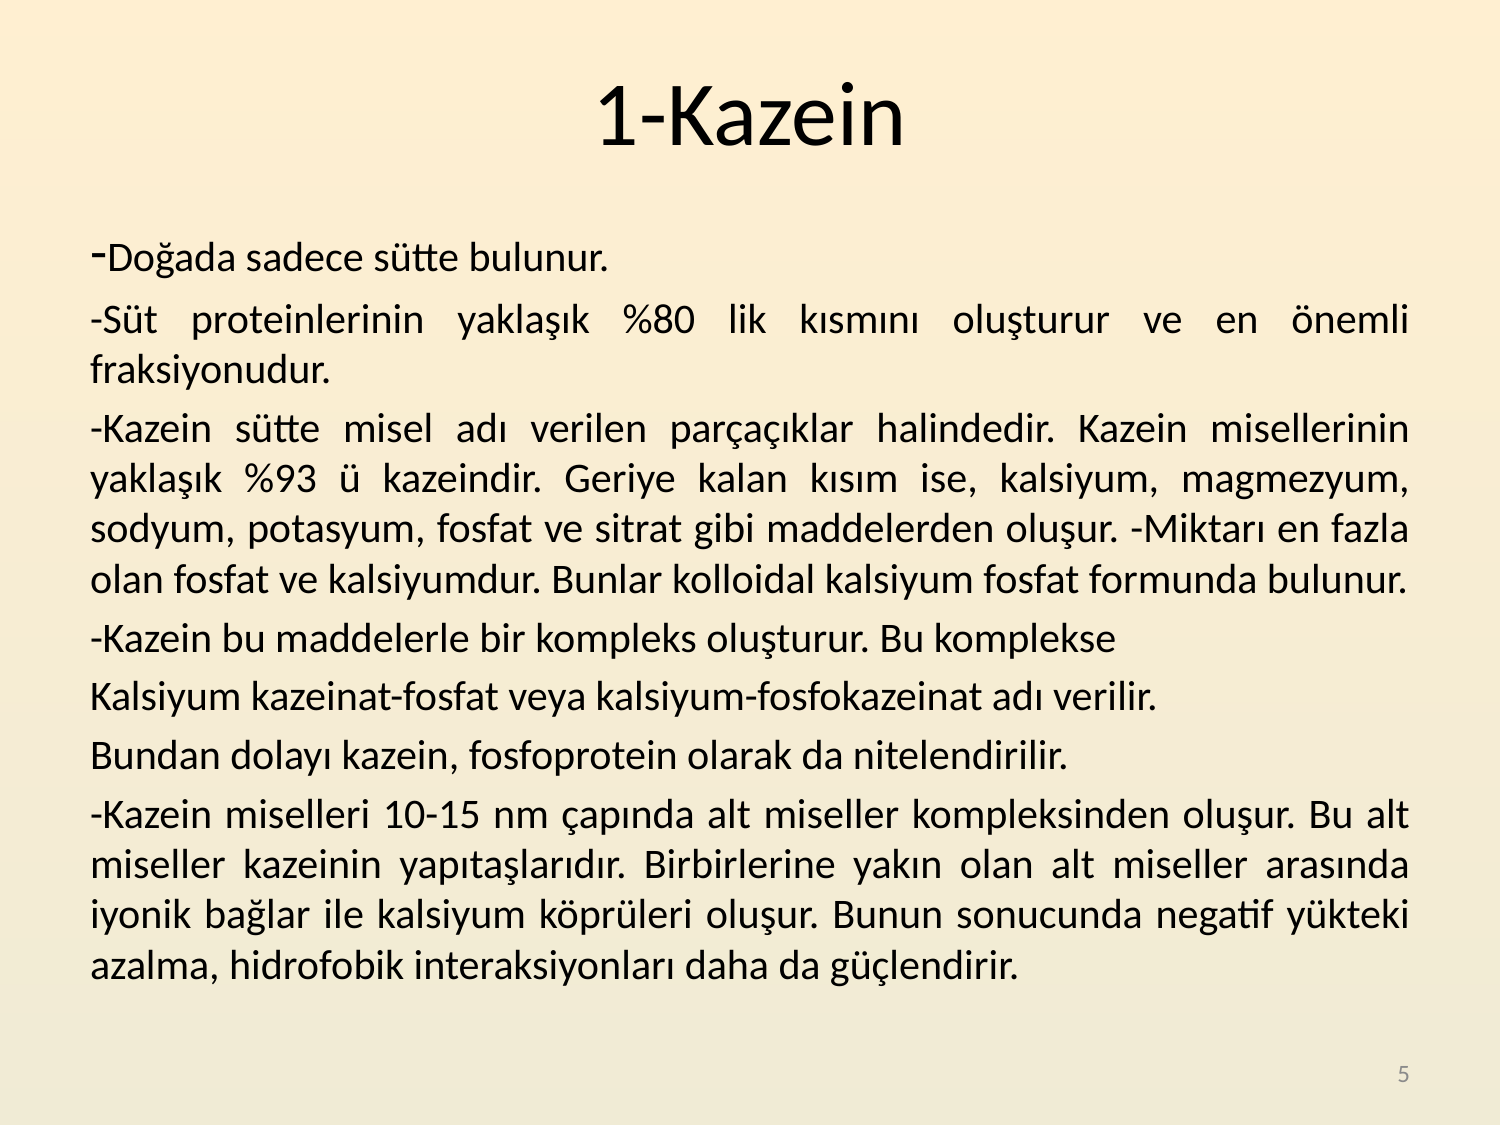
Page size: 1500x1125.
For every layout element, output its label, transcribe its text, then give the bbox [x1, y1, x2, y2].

list -Doğada sadece sütte bulunur. -Süt proteinlerinin yaklaşık %80 lik kısmını oluşturur ve en önemli fraksiyonudur. -Kazein sütte misel adı verilen parçaçıklar halindedir. Kazein misellerinin yaklaşık %93 ü kazeindir. Geriye kalan kısım ise, kalsiyum, magmezyum, sodyum, potasyum, fosfat ve sitrat gibi maddelerden oluşur. -Miktarı en fazla olan fosfat ve kalsiyumdur. Bunlar kolloidal kalsiyum fosfat formunda bulunur. -Kazein bu maddelerle bir kompleks oluşturur. Bu komplekse Kalsiyum kazeinat-fosfat veya kalsiyum-fosfokazeinat adı verilir. Bundan dolayı kazein, fosfoprotein olarak da nitelendirilir. -Kazein miselleri 10-15 nm çapında alt miseller kompleksinden oluşur. Bu alt miseller kazeinin yapıtaşlarıdır. Birbirlerine yakın olan alt miseller arasında iyonik bağlar ile kalsiyum köprüleri oluşur. Bunun sonucunda negatif yükteki azalma, hidrofobik interaksiyonları daha da güçlendirir. [75, 208, 1425, 1005]
title 1-Kazein [75, 45, 1425, 173]
slide_number 5 [1074, 1042, 1425, 1103]
